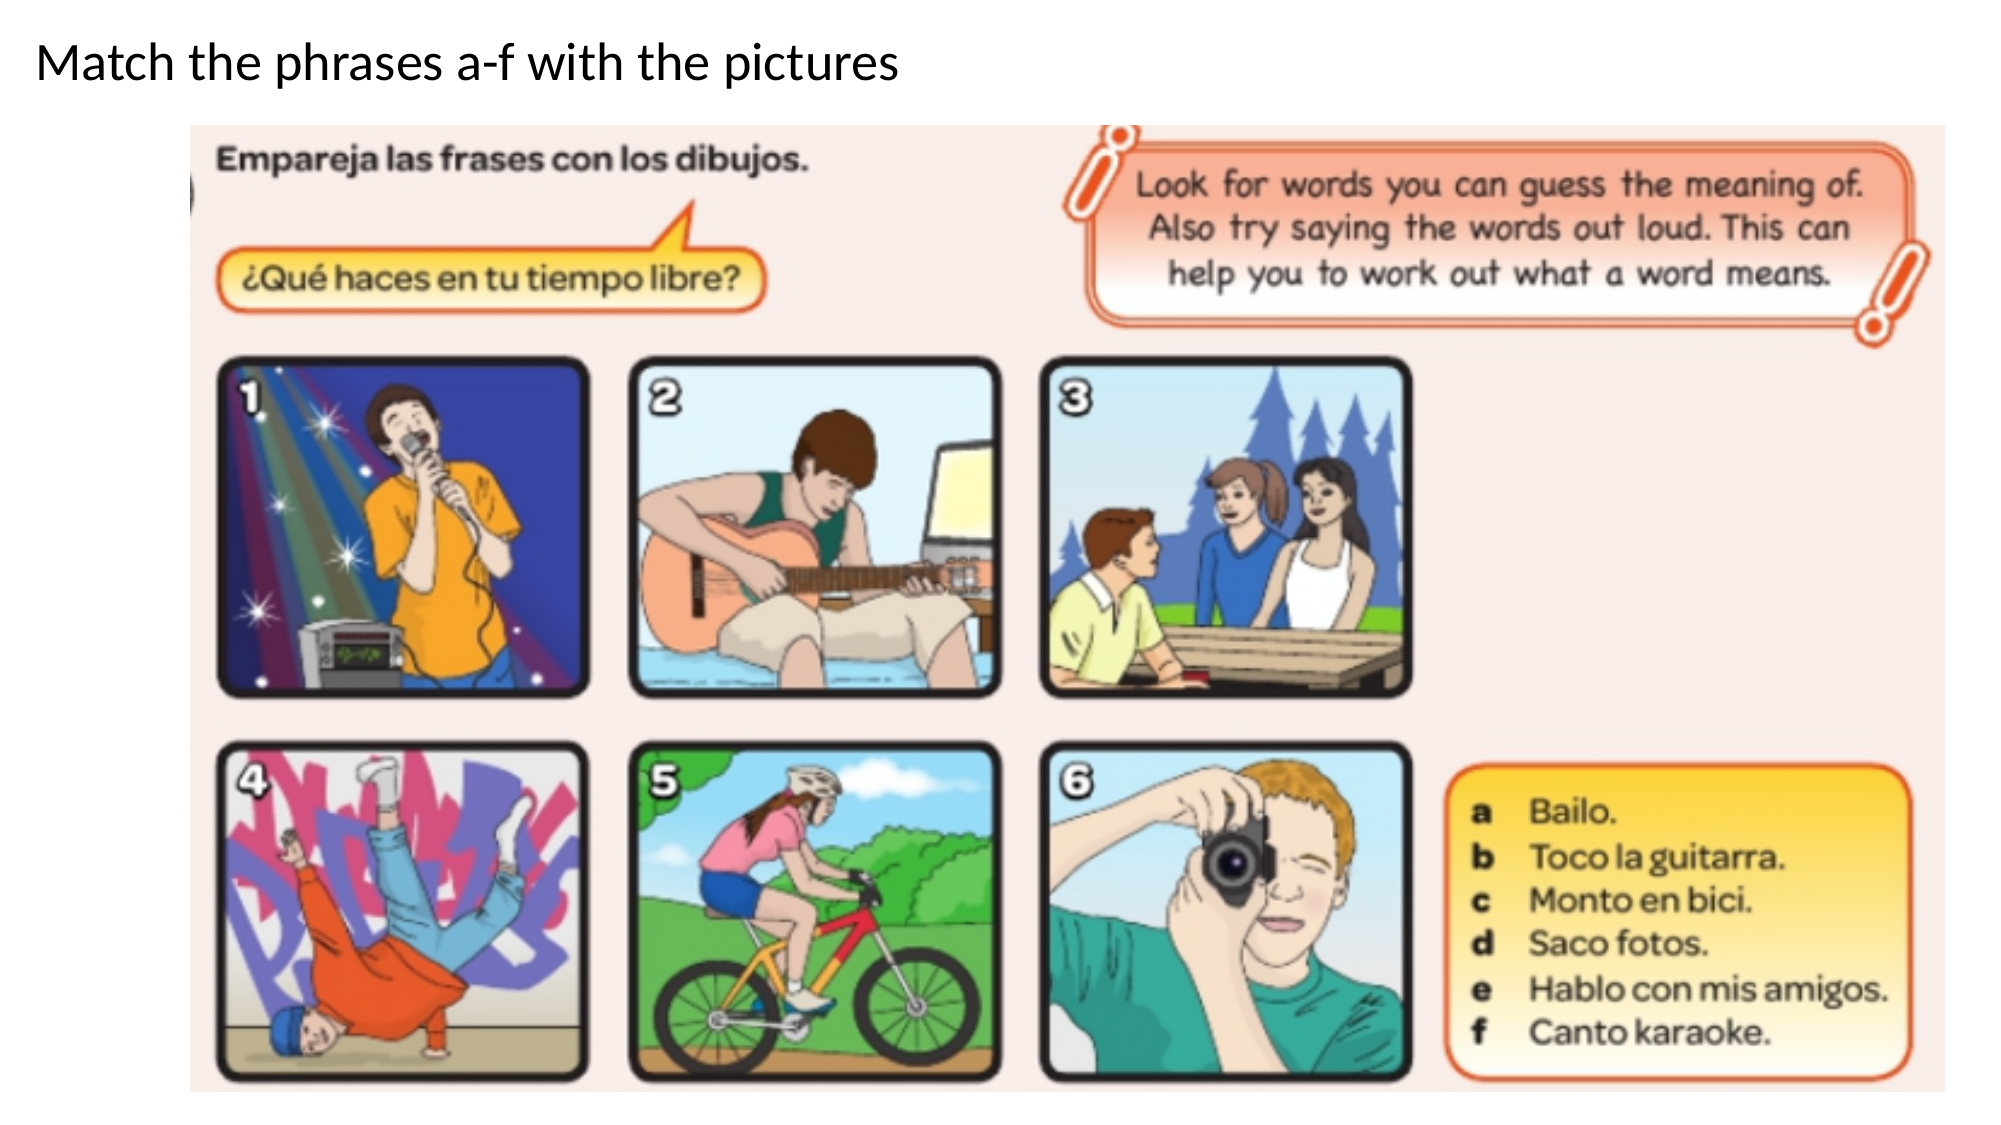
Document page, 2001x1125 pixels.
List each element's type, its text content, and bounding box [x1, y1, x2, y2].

text_box Match the phrases a-f with the pictures [20, 18, 967, 99]
picture [190, 125, 1945, 1092]
